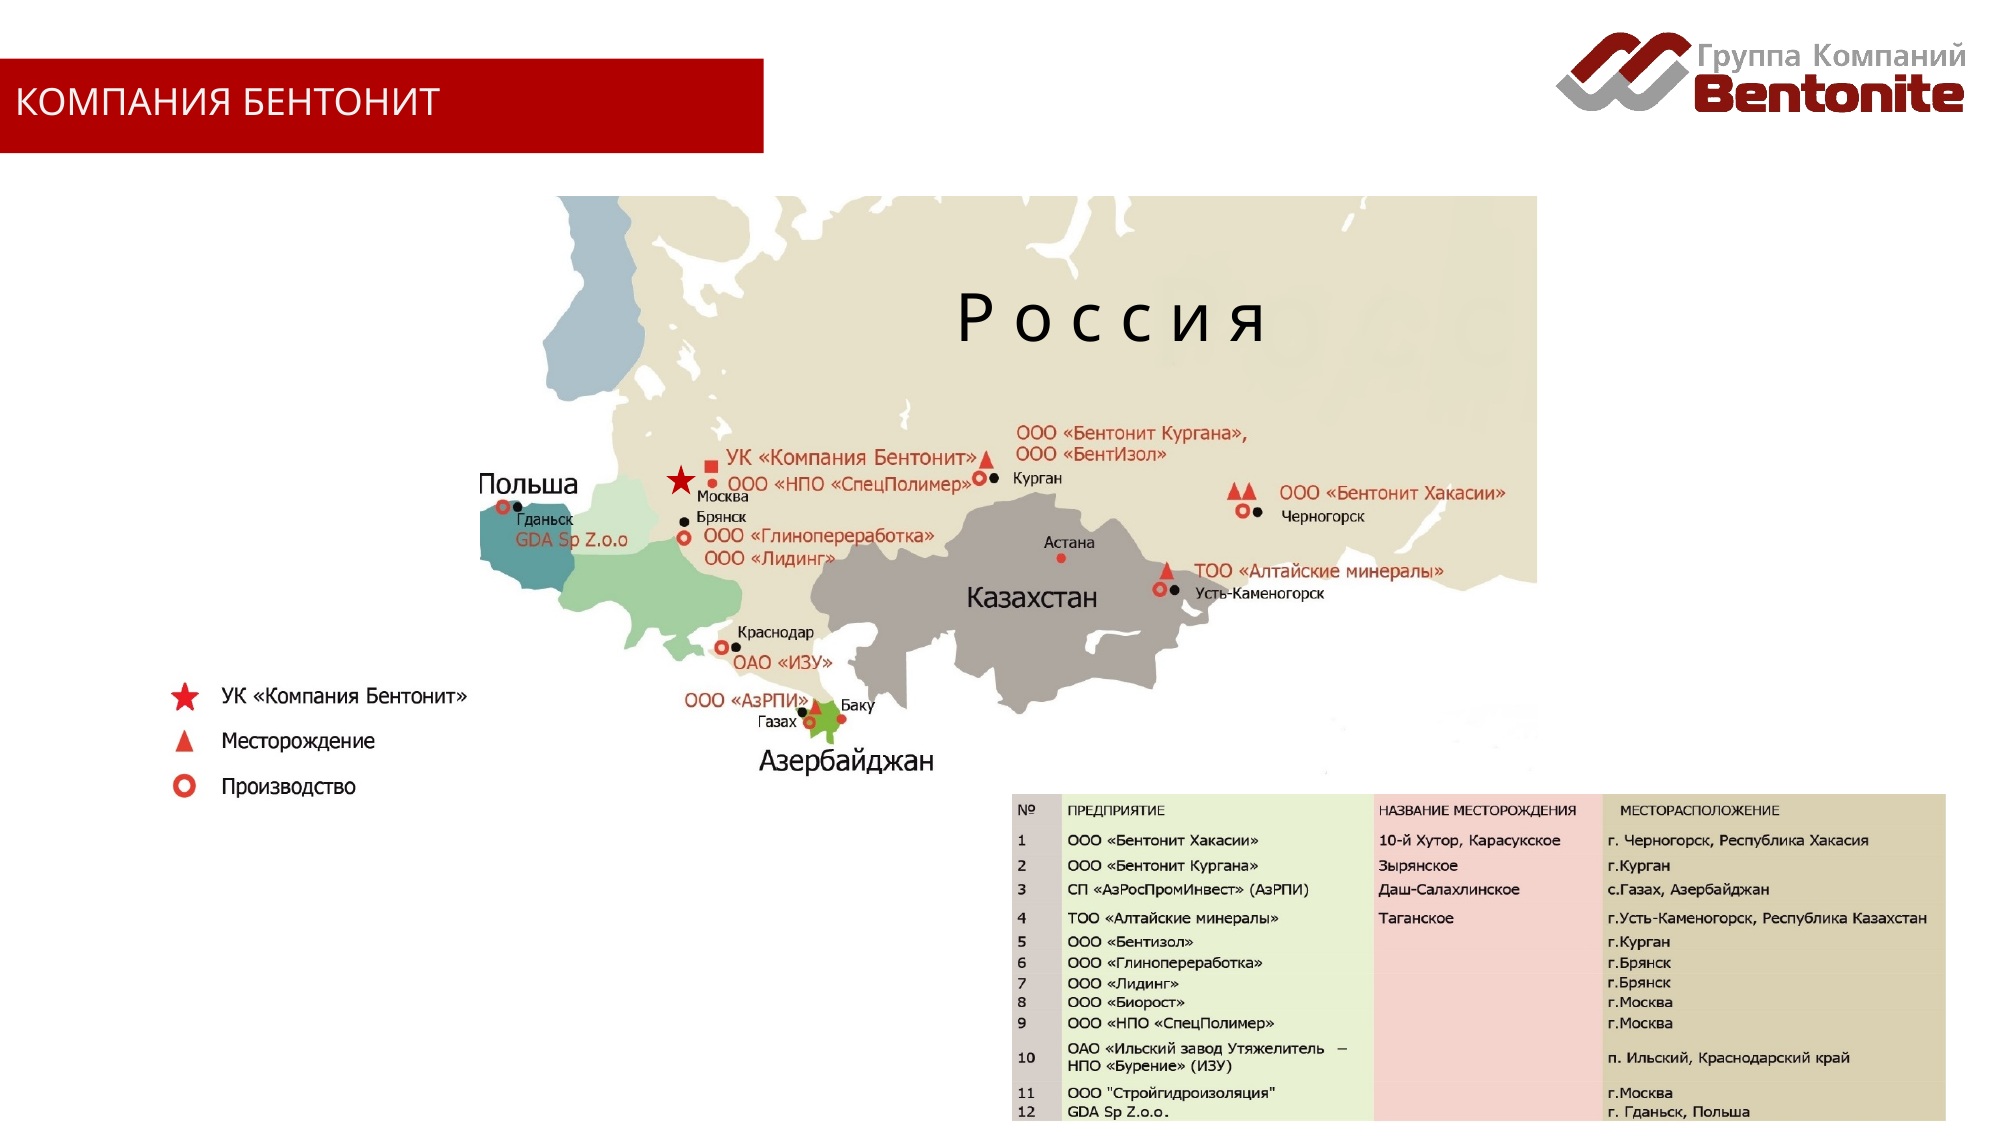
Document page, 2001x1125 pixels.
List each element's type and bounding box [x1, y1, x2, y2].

text_box [0, 58, 764, 154]
picture [1555, 30, 1965, 113]
picture [160, 196, 1946, 1123]
